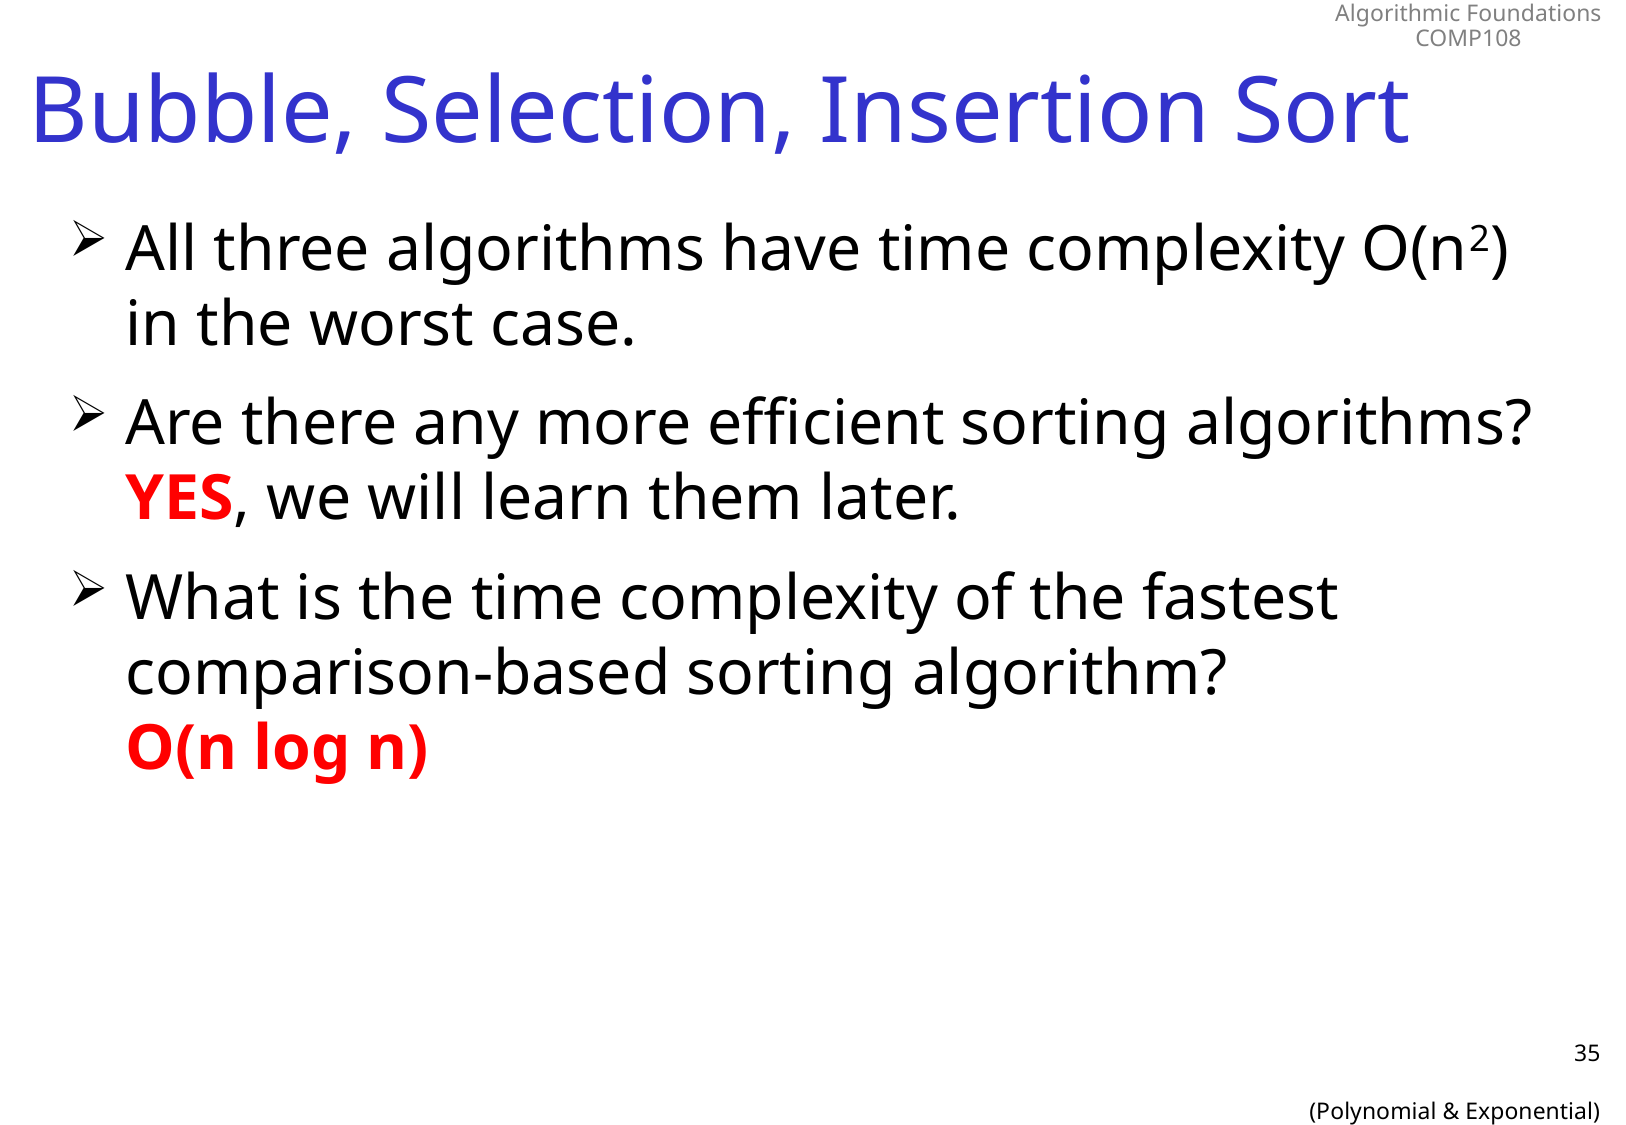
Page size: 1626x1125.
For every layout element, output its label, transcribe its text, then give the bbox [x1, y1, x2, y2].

slide_number 35 (Polynomial & Exponential) [1276, 1030, 1616, 1107]
list All three algorithms have time complexity O(n2) in the worst case. Are there any more efficient sorting algorithms? YES, we will learn them later. What is the time complexity of the fastest comparison-based sorting algorithm? O(n log n) [54, 200, 1585, 1100]
title Bubble, Selection, Insertion Sort [13, 12, 1625, 200]
